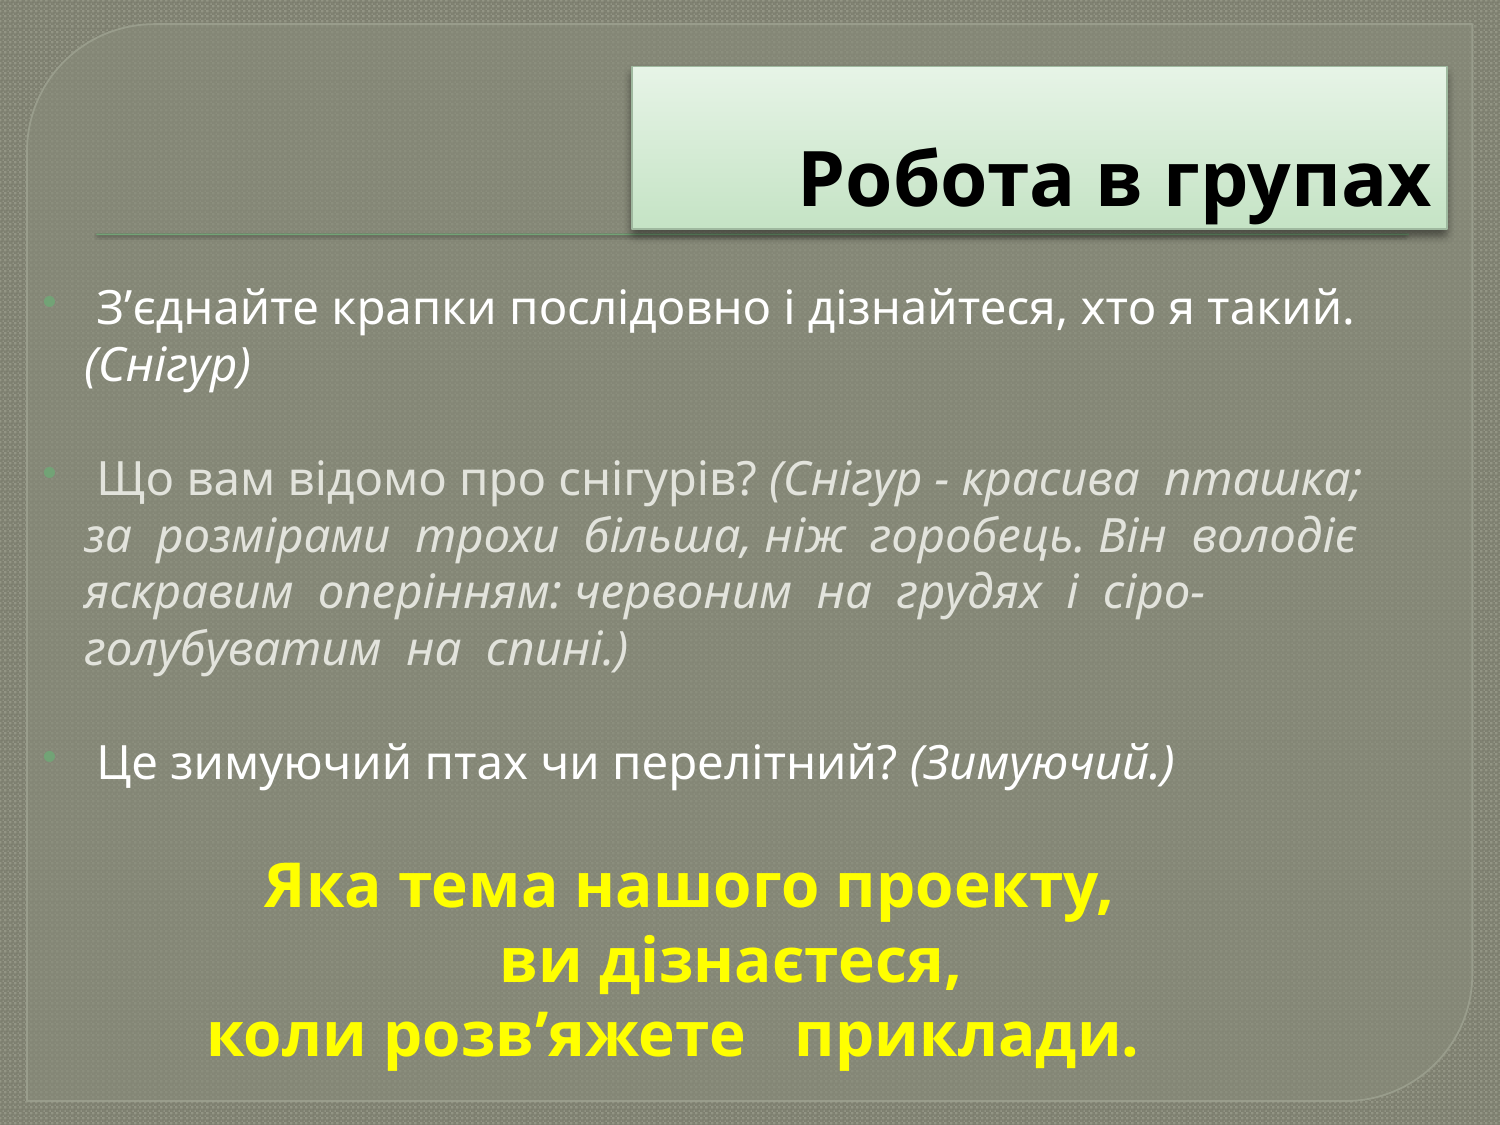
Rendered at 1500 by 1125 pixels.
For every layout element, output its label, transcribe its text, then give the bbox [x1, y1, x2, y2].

list З’єднайте крапки послідовно і дізнайтеся, хто я такий. (Снігур) Що вам відомо про снігурів? (Снігур - красива пташка; за розмірами трохи більша, ніж горобець. Він володіє яскравим оперінням: червоним на грудях і сіро-голубуватим на спині.) Це зимуючий птах чи перелітний? (Зимуючий.) Яка тема нашого проекту, ви дізнаєтеся, коли розв’яжете приклади. [29, 270, 1425, 1083]
title Робота в групах [631, 66, 1448, 230]
